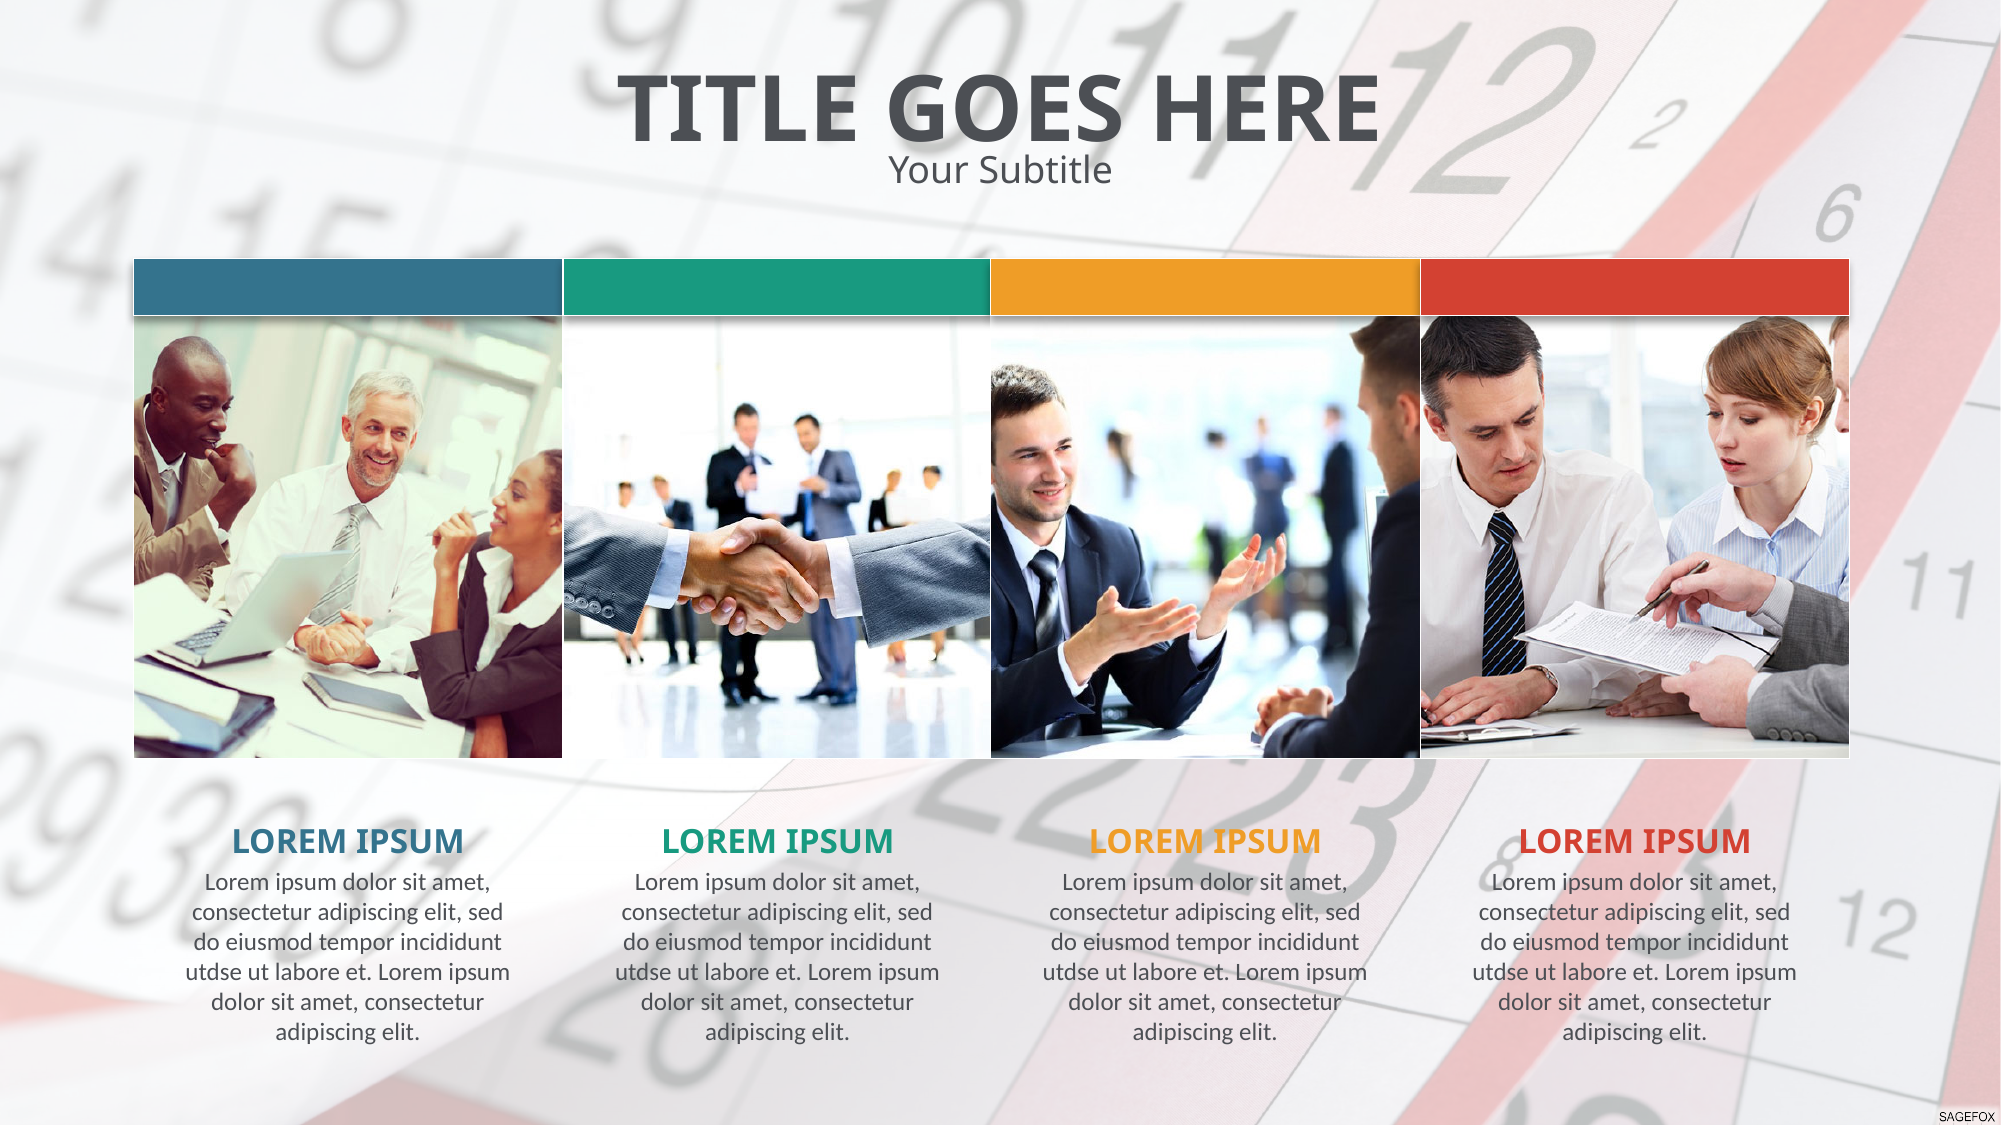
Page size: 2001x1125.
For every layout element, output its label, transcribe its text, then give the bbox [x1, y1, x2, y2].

text_box [989, 257, 1419, 316]
picture [1936, 1111, 1997, 1125]
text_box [548, 42, 1452, 199]
text_box LOREM IPSUM Lorem ipsum dolor sit amet, consectetur adipiscing elit, sed do eiusmod tempor incididunt utdse ut labore et. Lorem ipsum dolor sit amet, consectetur adipiscing elit. [168, 815, 529, 1050]
text_box [562, 325, 989, 759]
text_box [989, 325, 1419, 759]
text_box [562, 257, 989, 316]
text_box LOREM IPSUM Lorem ipsum dolor sit amet, consectetur adipiscing elit, sed do eiusmod tempor incididunt utdse ut labore et. Lorem ipsum dolor sit amet, consectetur adipiscing elit. [1025, 815, 1386, 1050]
text_box [132, 325, 562, 759]
text_box [1419, 325, 1851, 759]
text_box [132, 257, 562, 316]
text_box LOREM IPSUM Lorem ipsum dolor sit amet, consectetur adipiscing elit, sed do eiusmod tempor incididunt utdse ut labore et. Lorem ipsum dolor sit amet, consectetur adipiscing elit. [1455, 815, 1816, 1050]
text_box [1419, 257, 1851, 316]
text_box LOREM IPSUM Lorem ipsum dolor sit amet, consectetur adipiscing elit, sed do eiusmod tempor incididunt utdse ut labore et. Lorem ipsum dolor sit amet, consectetur adipiscing elit. [597, 815, 958, 1050]
